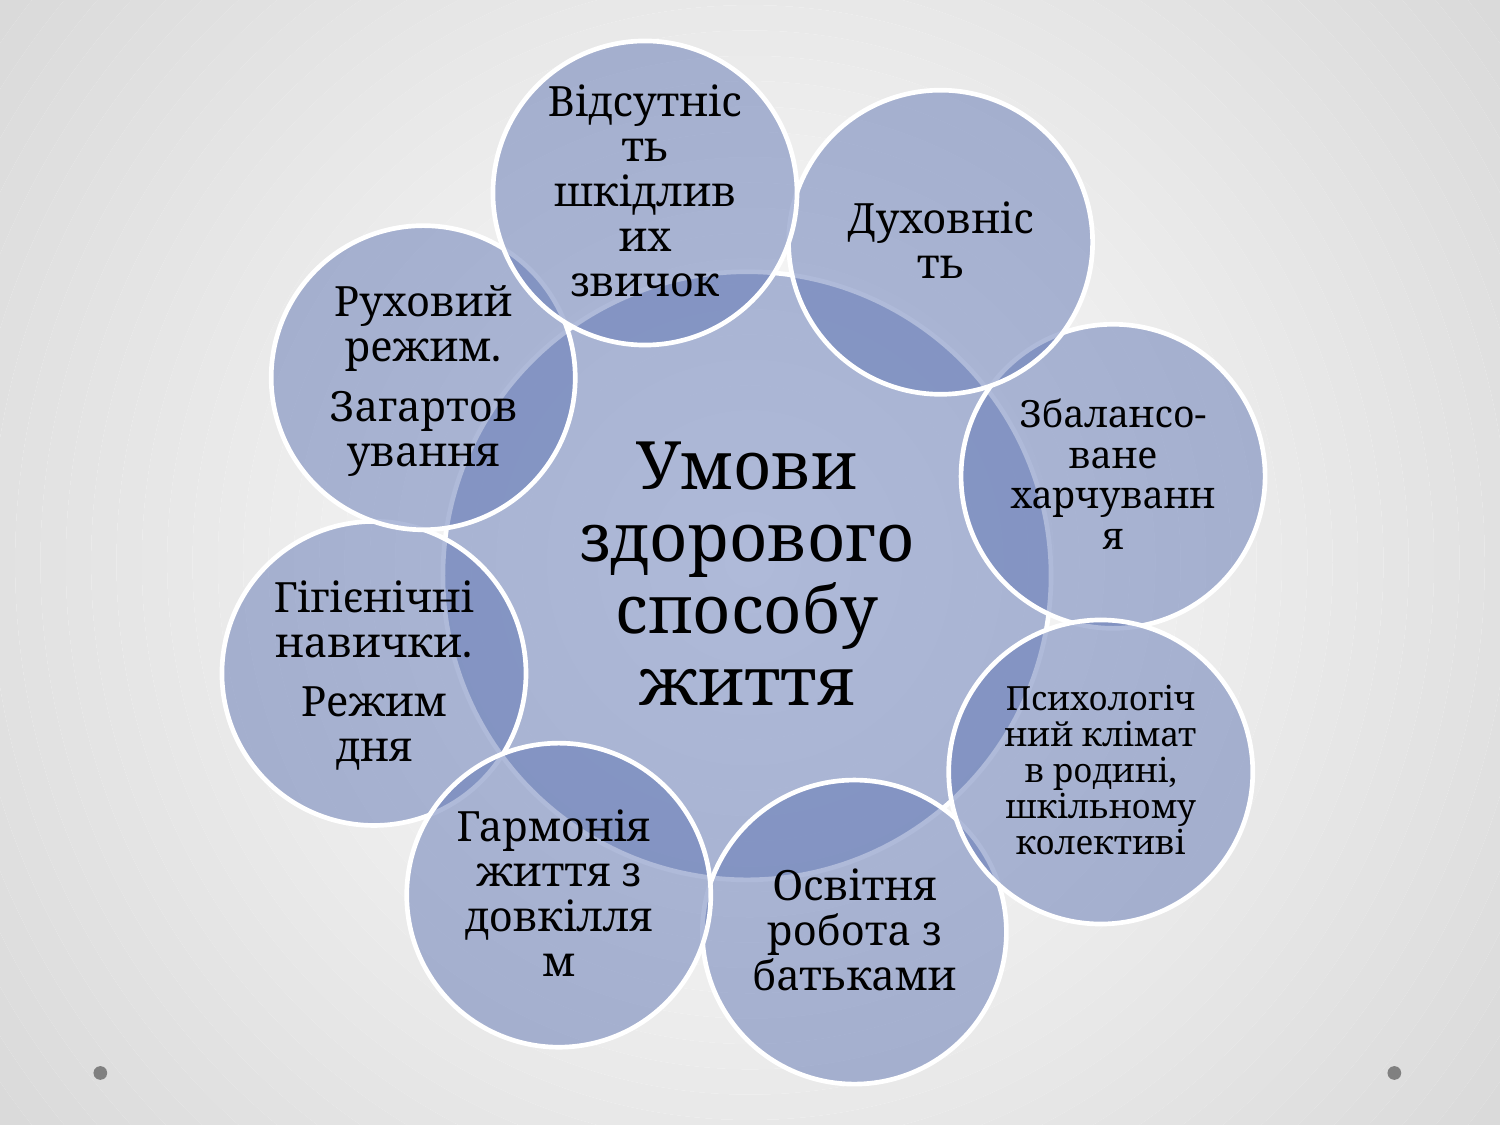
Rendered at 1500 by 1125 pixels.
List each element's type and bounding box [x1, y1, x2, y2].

list [36, 28, 1479, 1125]
